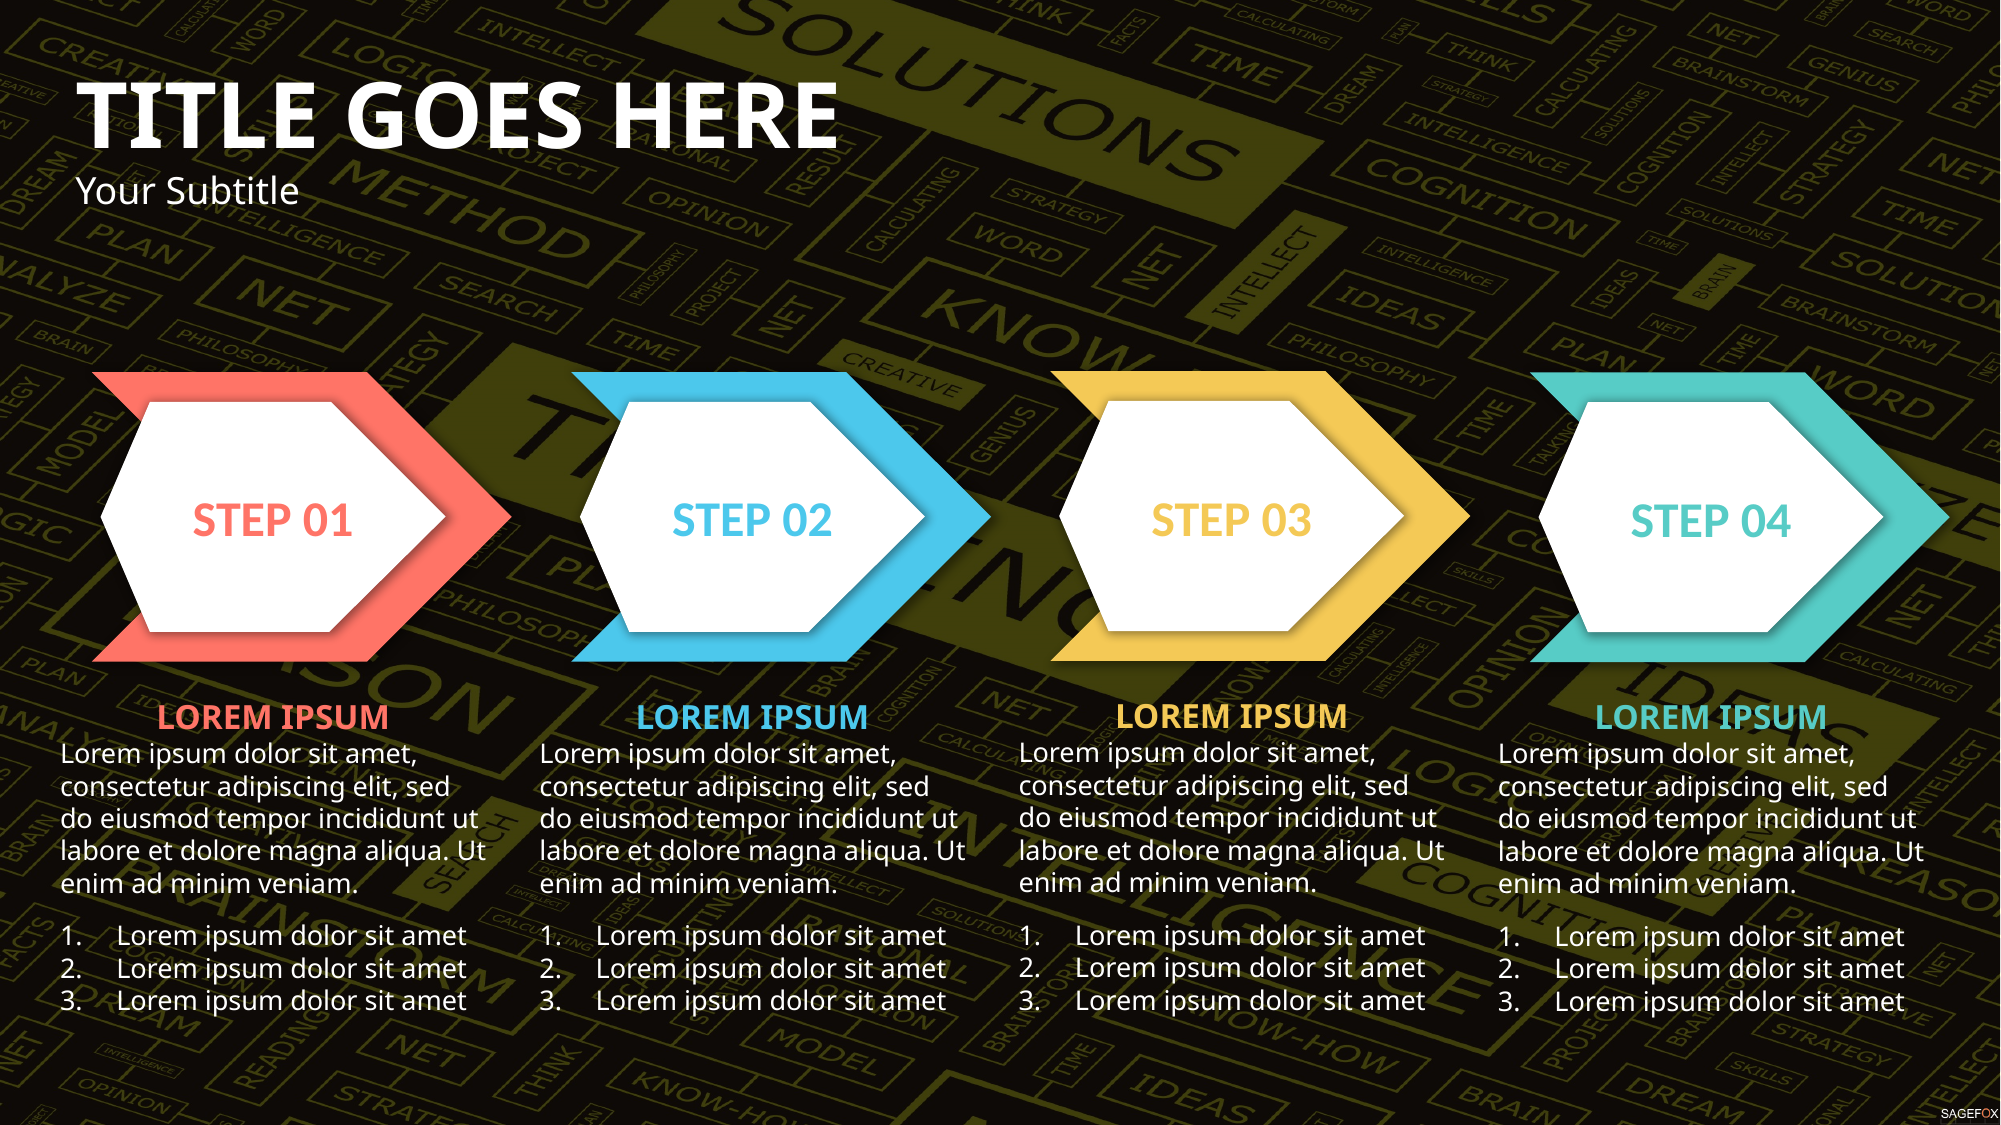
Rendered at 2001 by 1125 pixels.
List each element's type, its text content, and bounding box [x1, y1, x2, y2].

text_box STEP 04 [1537, 401, 1886, 634]
text_box [1047, 370, 1472, 662]
text_box LOREM IPSUM Lorem ipsum dolor sit amet, consectetur adipiscing elit, sed do eiusmod tempor incididunt ut labore et dolore magna aliqua. Ut enim ad minim veniam. Lorem ipsum dolor sit amet Lorem ipsum dolor sit amet Lorem ipsum dolor sit amet [1488, 691, 1935, 1022]
text_box TITLE GOES HERE Your Subtitle [60, 49, 1036, 220]
text_box LOREM IPSUM Lorem ipsum dolor sit amet, consectetur adipiscing elit, sed do eiusmod tempor incididunt ut labore et dolore magna aliqua. Ut enim ad minim veniam. Lorem ipsum dolor sit amet Lorem ipsum dolor sit amet Lorem ipsum dolor sit amet [1008, 690, 1456, 1021]
text_box [568, 371, 993, 663]
text_box LOREM IPSUM Lorem ipsum dolor sit amet, consectetur adipiscing elit, sed do eiusmod tempor incididunt ut labore et dolore magna aliqua. Ut enim ad minim veniam. Lorem ipsum dolor sit amet Lorem ipsum dolor sit amet Lorem ipsum dolor sit amet [529, 691, 976, 1022]
text_box LOREM IPSUM Lorem ipsum dolor sit amet, consectetur adipiscing elit, sed do eiusmod tempor incididunt ut labore et dolore magna aliqua. Ut enim ad minim veniam. Lorem ipsum dolor sit amet Lorem ipsum dolor sit amet Lorem ipsum dolor sit amet [50, 691, 497, 1022]
text_box STEP 01 [99, 400, 448, 633]
text_box STEP 02 [578, 400, 927, 633]
text_box [89, 371, 514, 663]
text_box STEP 03 [1058, 399, 1406, 633]
picture [0, 0, 2001, 1125]
text_box [1527, 371, 1952, 664]
